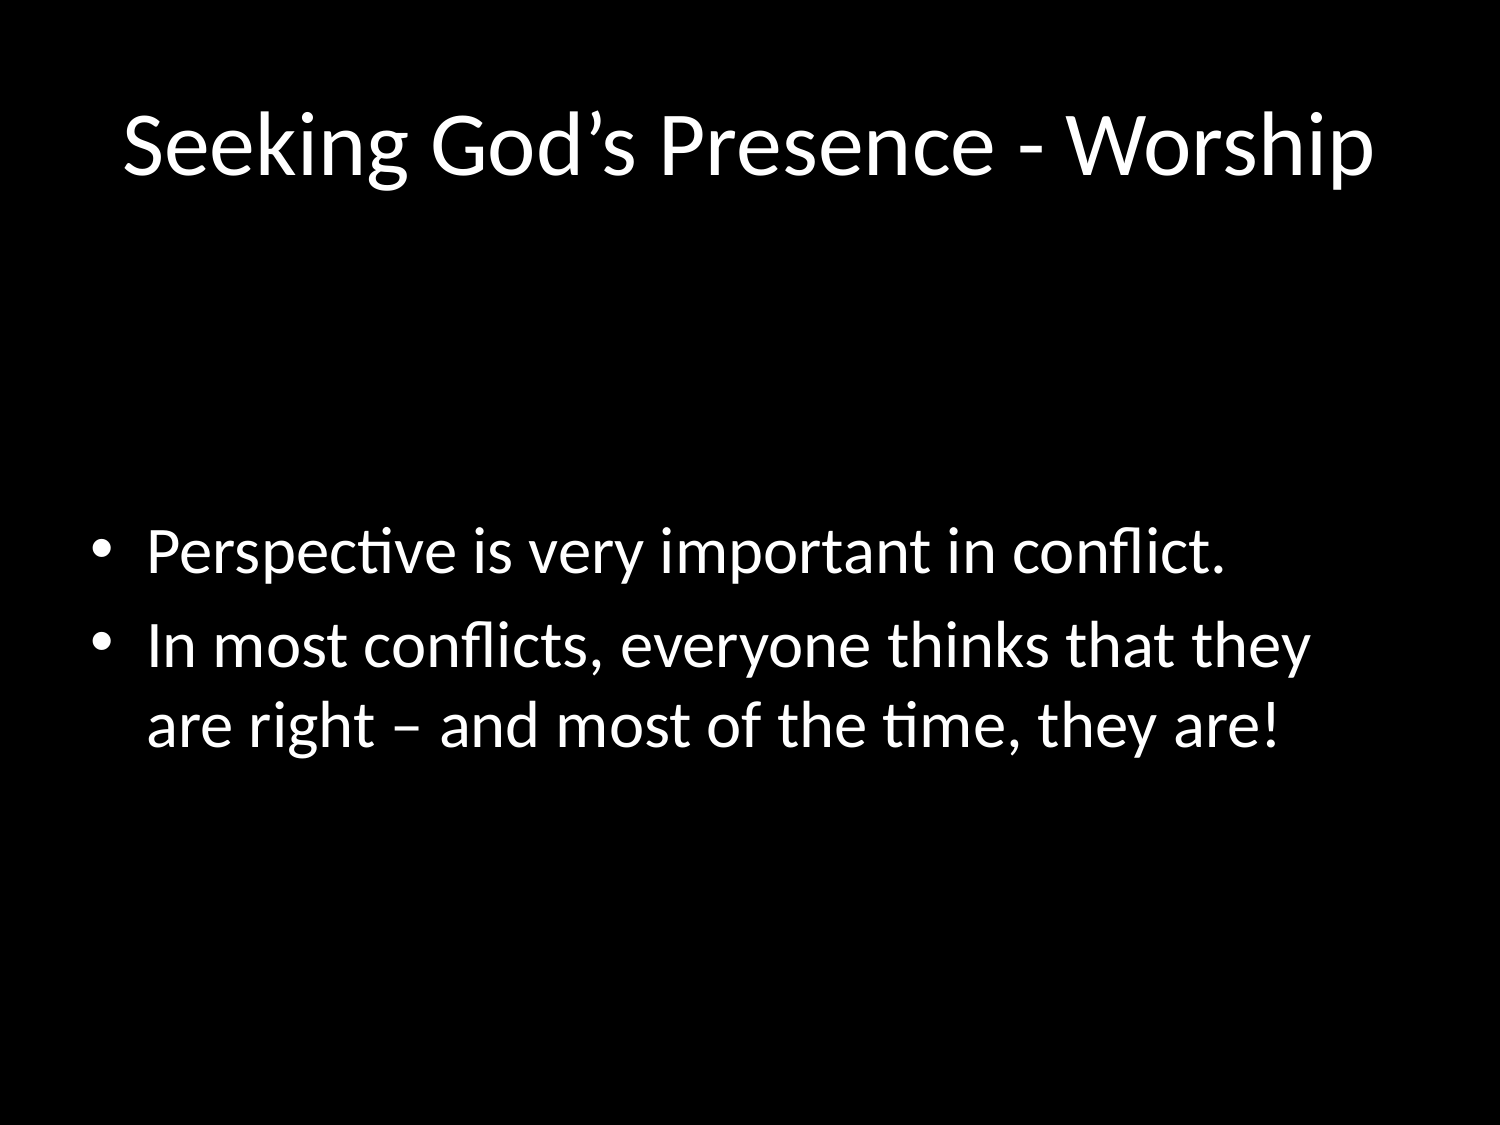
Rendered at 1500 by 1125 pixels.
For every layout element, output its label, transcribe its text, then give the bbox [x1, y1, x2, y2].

title Seeking God’s Presence - Worship [75, 45, 1425, 233]
list Perspective is very important in conflict. In most conflicts, everyone thinks that they are right – and most of the time, they are! [75, 262, 1425, 1005]
